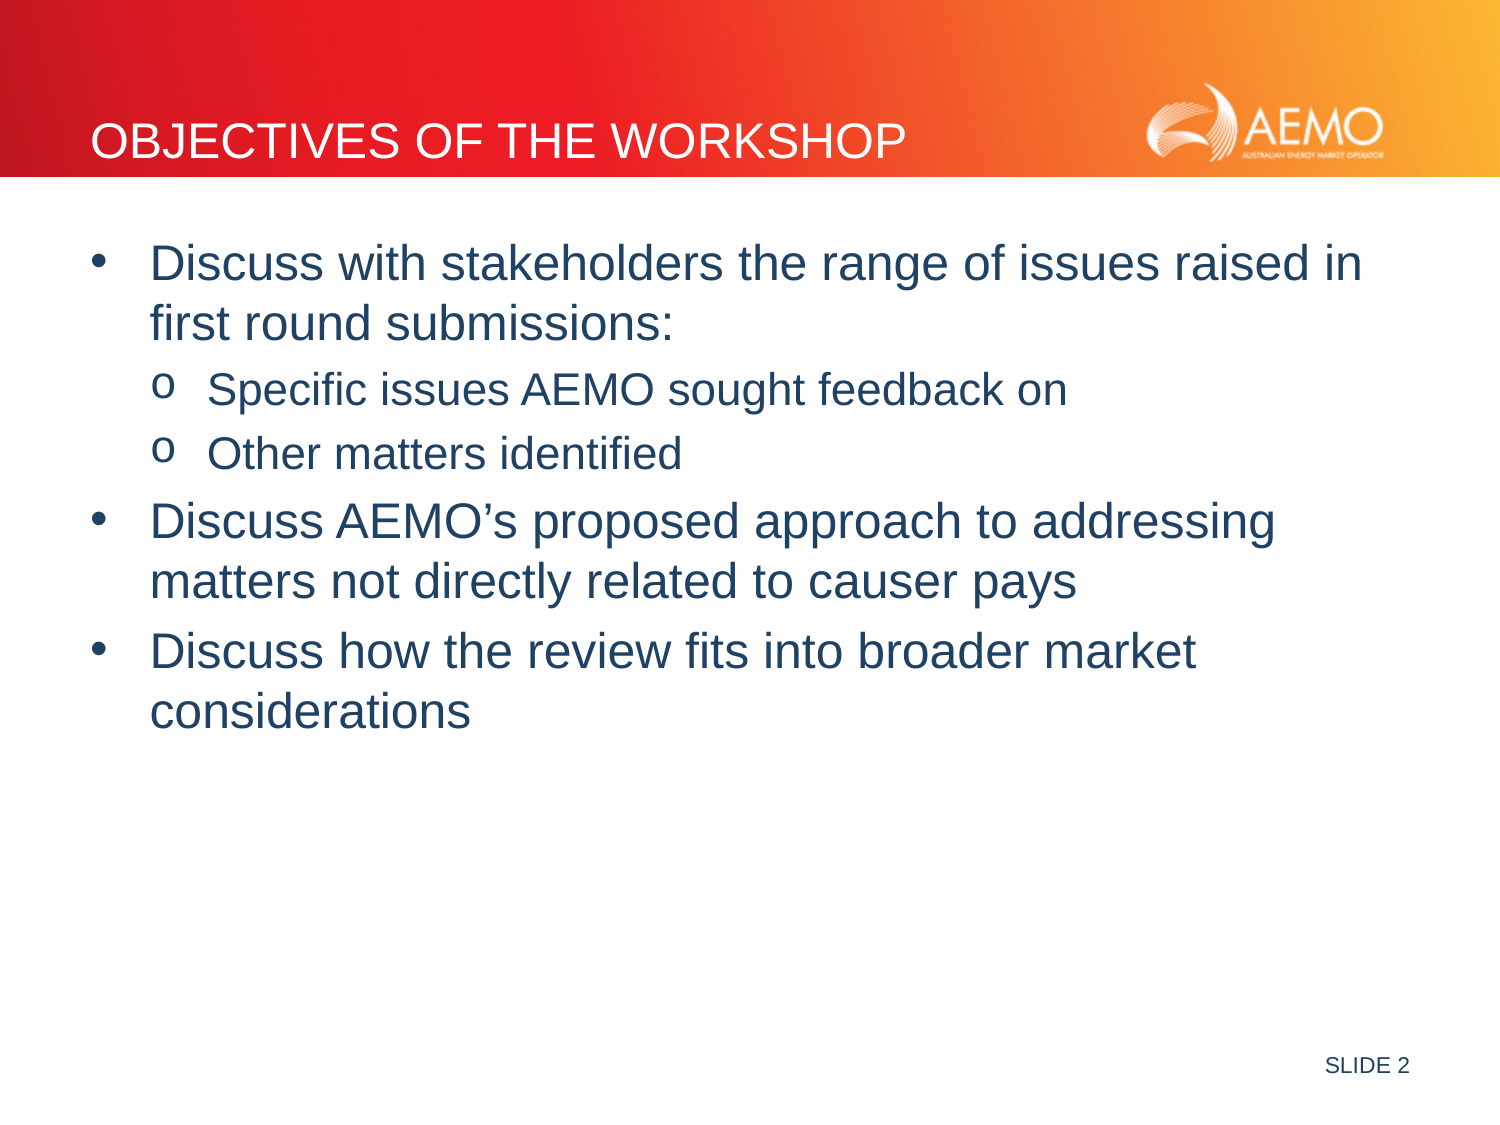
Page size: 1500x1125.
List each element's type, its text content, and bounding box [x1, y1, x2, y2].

title Objectives of the workshop [75, 35, 1137, 176]
list Discuss with stakeholders the range of issues raised in first round submissions: Specific issues AEMO sought feedback on Other matters identified Discuss AEMO’s proposed approach to addressing matters not directly related to causer pays Discuss how the review fits into broader market considerations [75, 222, 1425, 1005]
picture [0, 0, 1500, 177]
